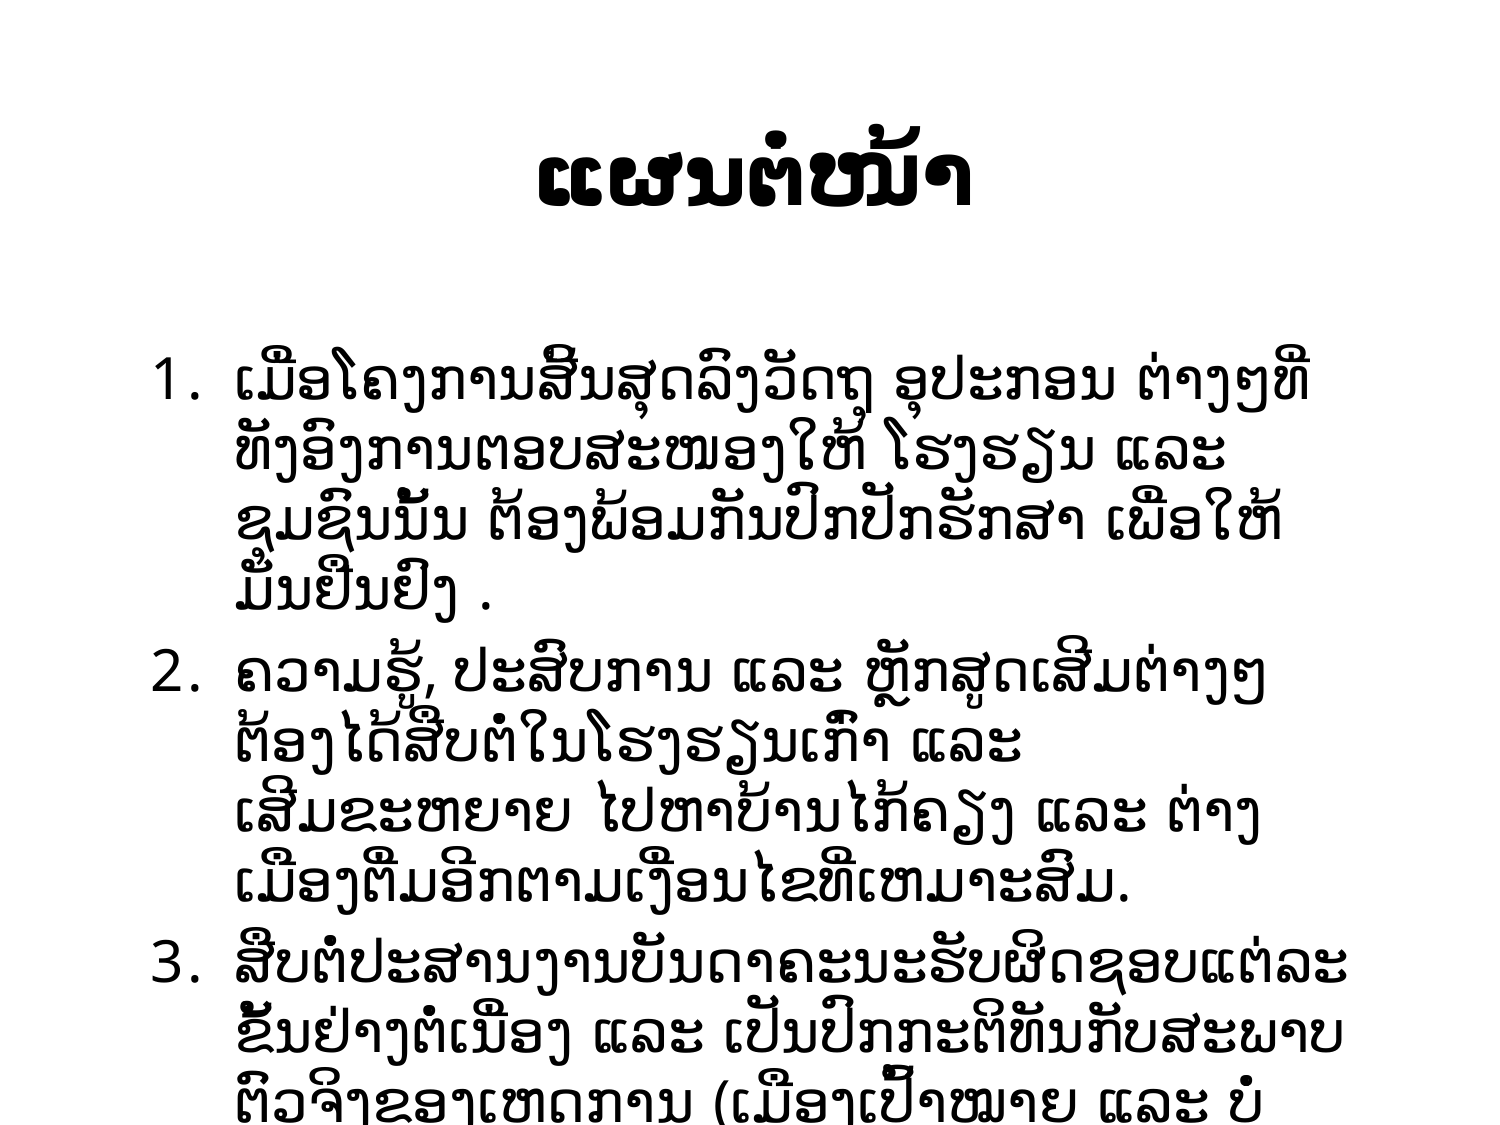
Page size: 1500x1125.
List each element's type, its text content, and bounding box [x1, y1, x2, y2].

list ເມື່ອໂຄງການສີ້ນສຸດລົງວັດຖຸ ອຸປະກອນ ຕ່າງໆທີ່ທັງອົງການຕອບສະໜອງໃຫ້ ໂຮງຮຽນ ແລະຊຸມຊົນນັ້ນ ຕ້ອງພ້ອມກັນປົກປັກຮັກສາ ເພື່ອໃຫ້ມັນຢືນຢົງ . ຄວາມຮູ້, ປະສົບການ ແລະ ຫຼັກສູດເສີມຕ່າງໆ ຕ້ອງໄດ້ສືບຕໍ່ໃນໂຮງຮຽນເກົ່າ ແລະ ເສີມຂະຫຍາຍ ໄປຫາບ້ານໄກ້ຄຽງ ແລະ ຕ່າງເມືອງຕື່ມອີກຕາມເງື່ອນໄຂທີ່ເຫມາະສົມ. ສືບຕໍ່ປະສານງານບັນດາຄະນະຮັບຜິດຊອບແຕ່ລະຂັ້ນຢ່າງຕໍ່ເນື່ອງ ແລະ ເປັນປົກກະຕິທັນກັບສະພາບຕົວຈິງຂອງເຫດການ (ເມືອງເປົ້າໝາຍ ແລະ ບໍ່ແມ່ນເມືອງເປົ້າໝາຍ ) [135, 333, 1373, 986]
title ແຜນຕໍ່ໜ້າ [135, 112, 1373, 231]
